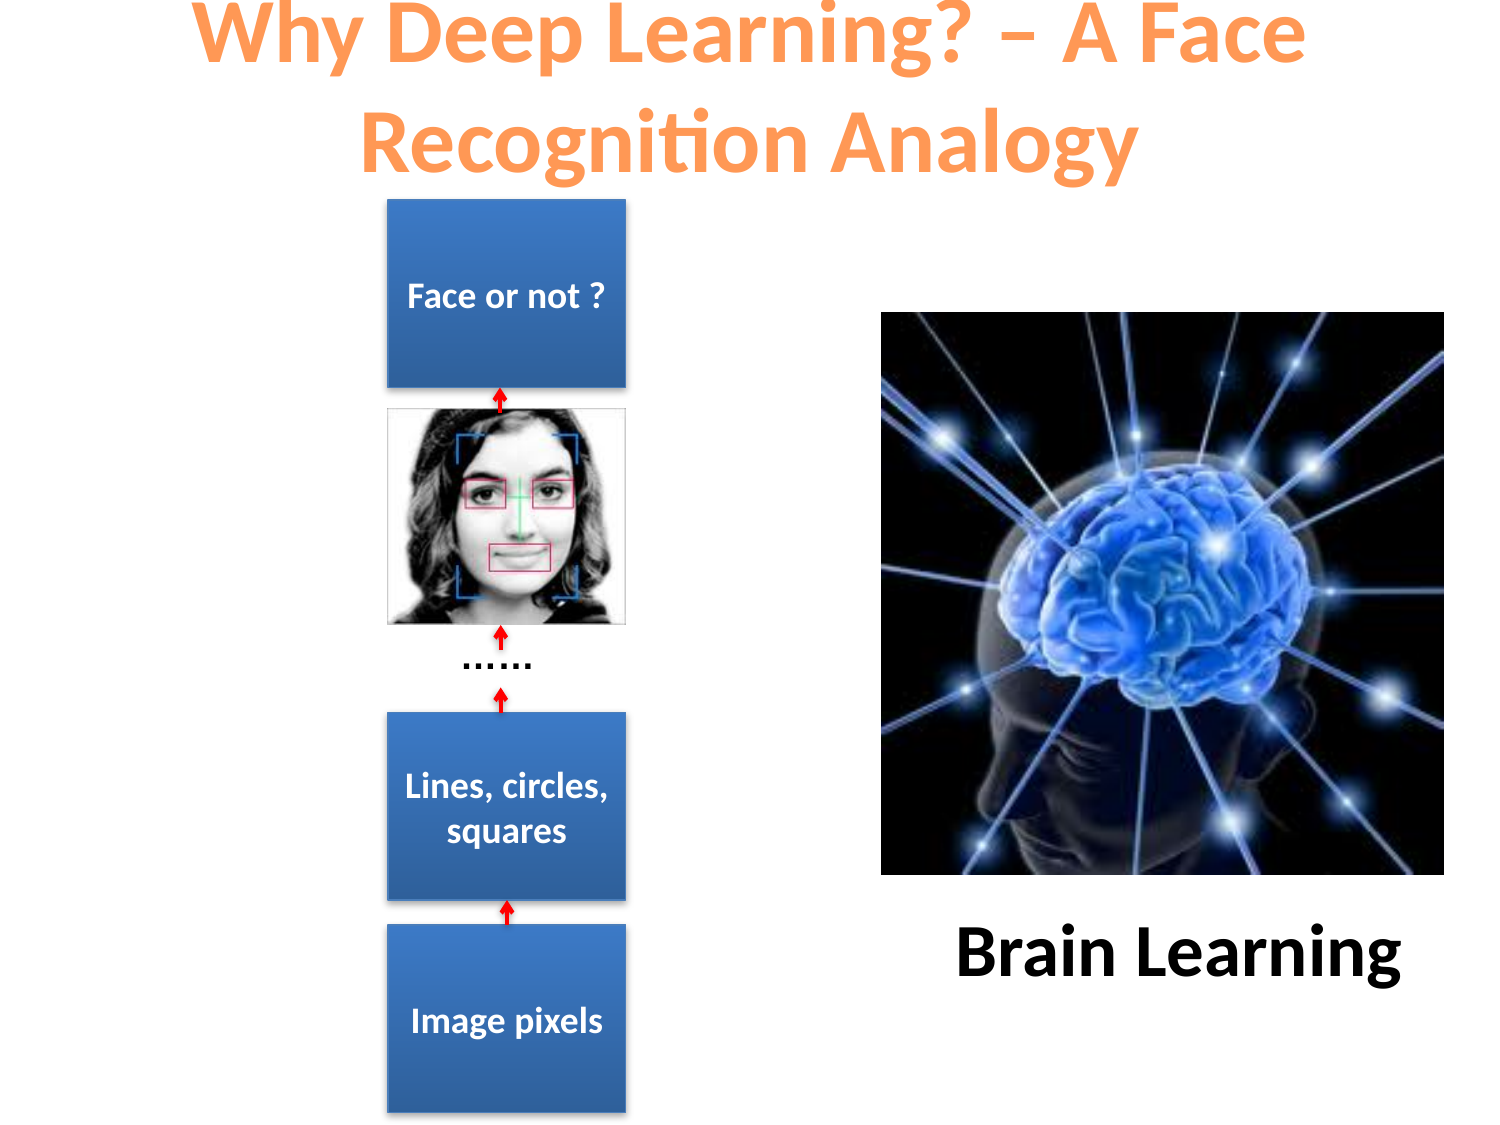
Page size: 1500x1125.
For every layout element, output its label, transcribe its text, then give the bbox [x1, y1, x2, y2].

text_box Image pixels [387, 924, 626, 1113]
text_box …… [445, 634, 551, 685]
picture [881, 312, 1444, 876]
title Why Deep Learning? – A Face Recognition Analogy [75, 0, 1425, 175]
text_box Face or not ? [387, 199, 626, 388]
picture [387, 408, 627, 626]
text_box Brain Learning [940, 893, 1418, 999]
text_box Lines, circles, squares [387, 712, 626, 901]
